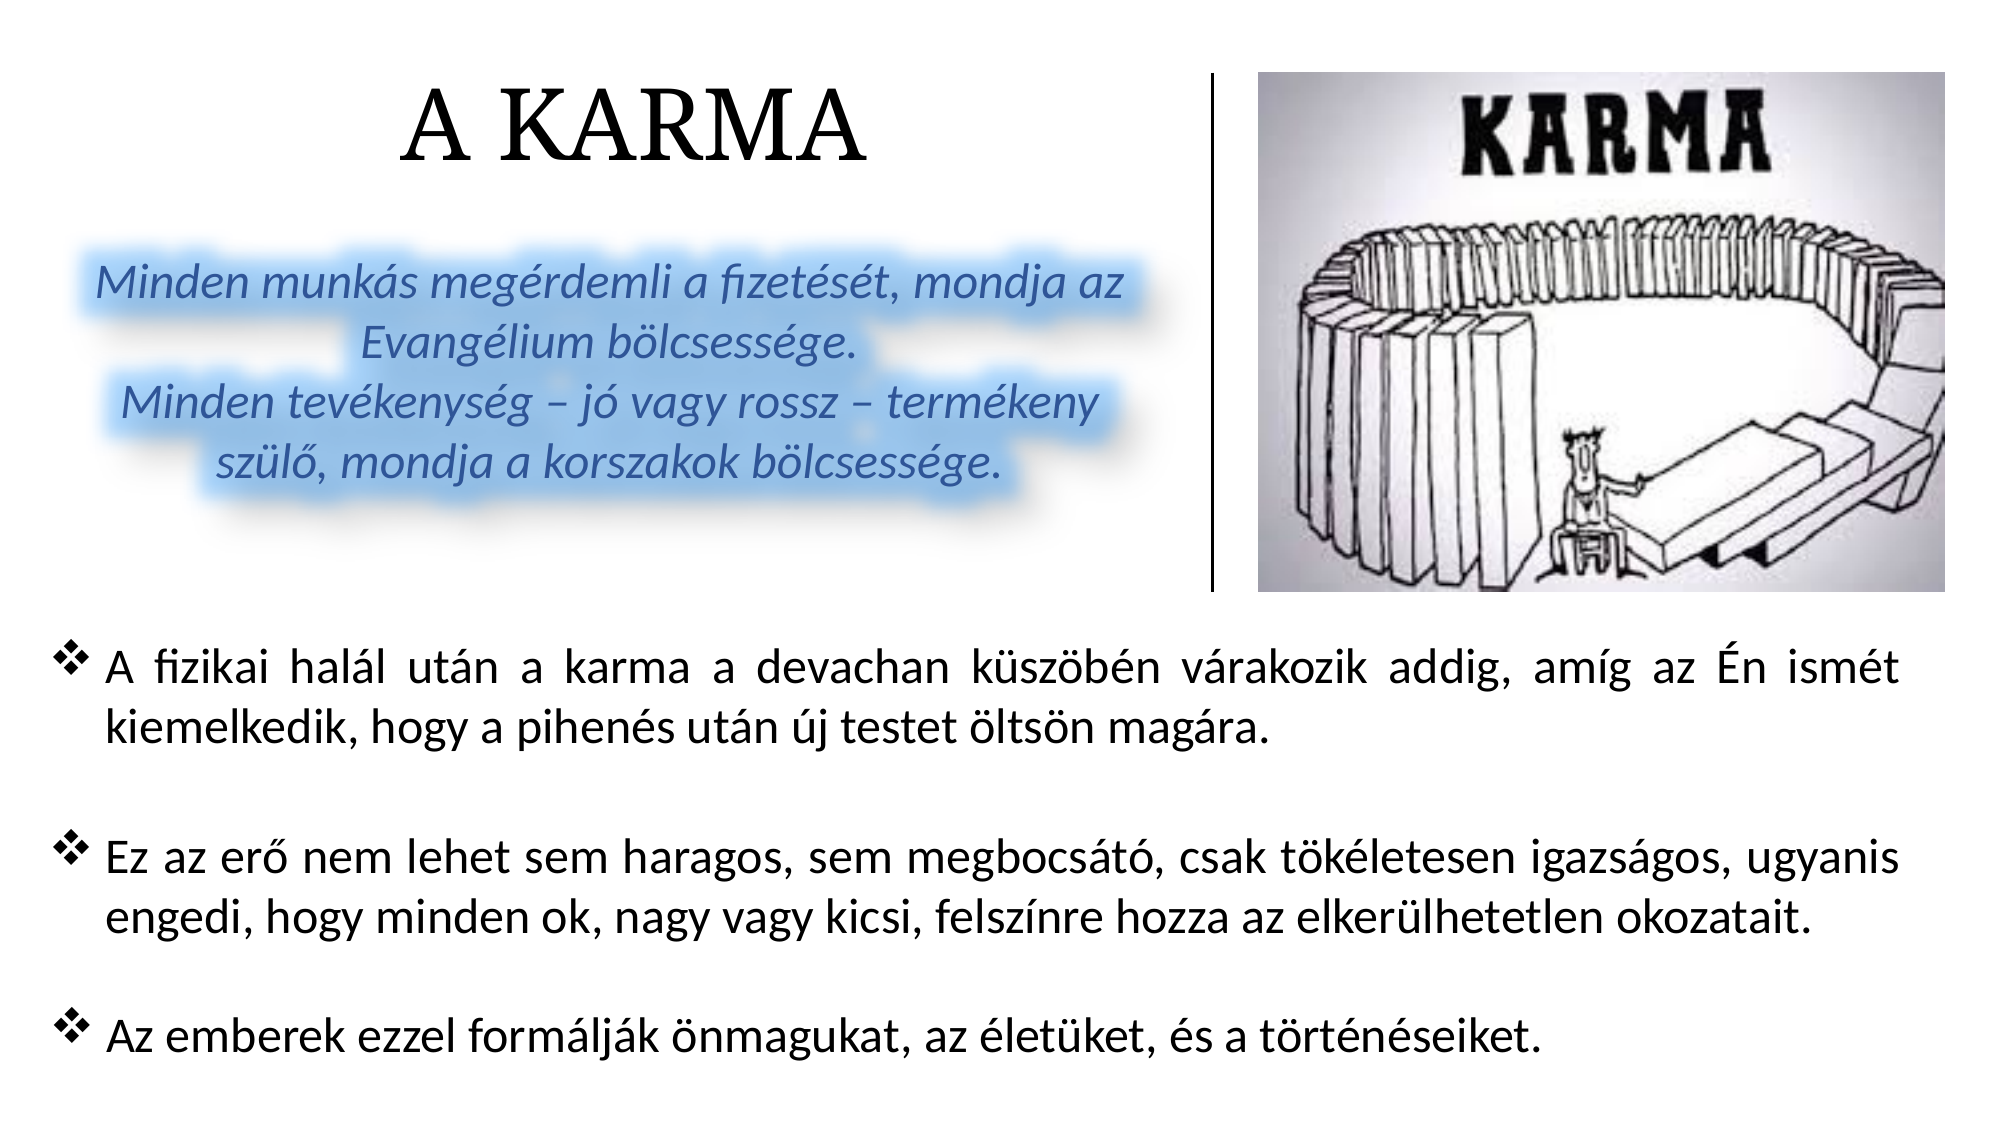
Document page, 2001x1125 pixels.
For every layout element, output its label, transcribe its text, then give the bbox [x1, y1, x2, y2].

text_box Az emberek ezzel formálják önmagukat, az életüket, és a történéseiket. [34, 994, 1559, 1070]
text_box Ez az erő nem lehet sem haragos, sem megbocsátó, csak tökéletesen igazságos, ugyanis engedi, hogy minden ok, nagy vagy kicsi, felszínre hozza az elkerülhetetlen okozatait. [34, 815, 1916, 951]
text_box Minden munkás megérdemli a fizetését, mondja az Evangélium bölcsessége. Minden tevékenység – jó vagy rossz – termékeny szülő, mondja a korszakok bölcsessége. [52, 240, 1168, 496]
picture [1258, 72, 1945, 592]
text_box A fizikai halál után a karma a devachan küszöbén várakozik addig, amíg az Én ismét kiemelkedik, hogy a pihenés után új testet öltsön magára. [34, 626, 1916, 762]
text_box A KARMA [385, 43, 938, 190]
